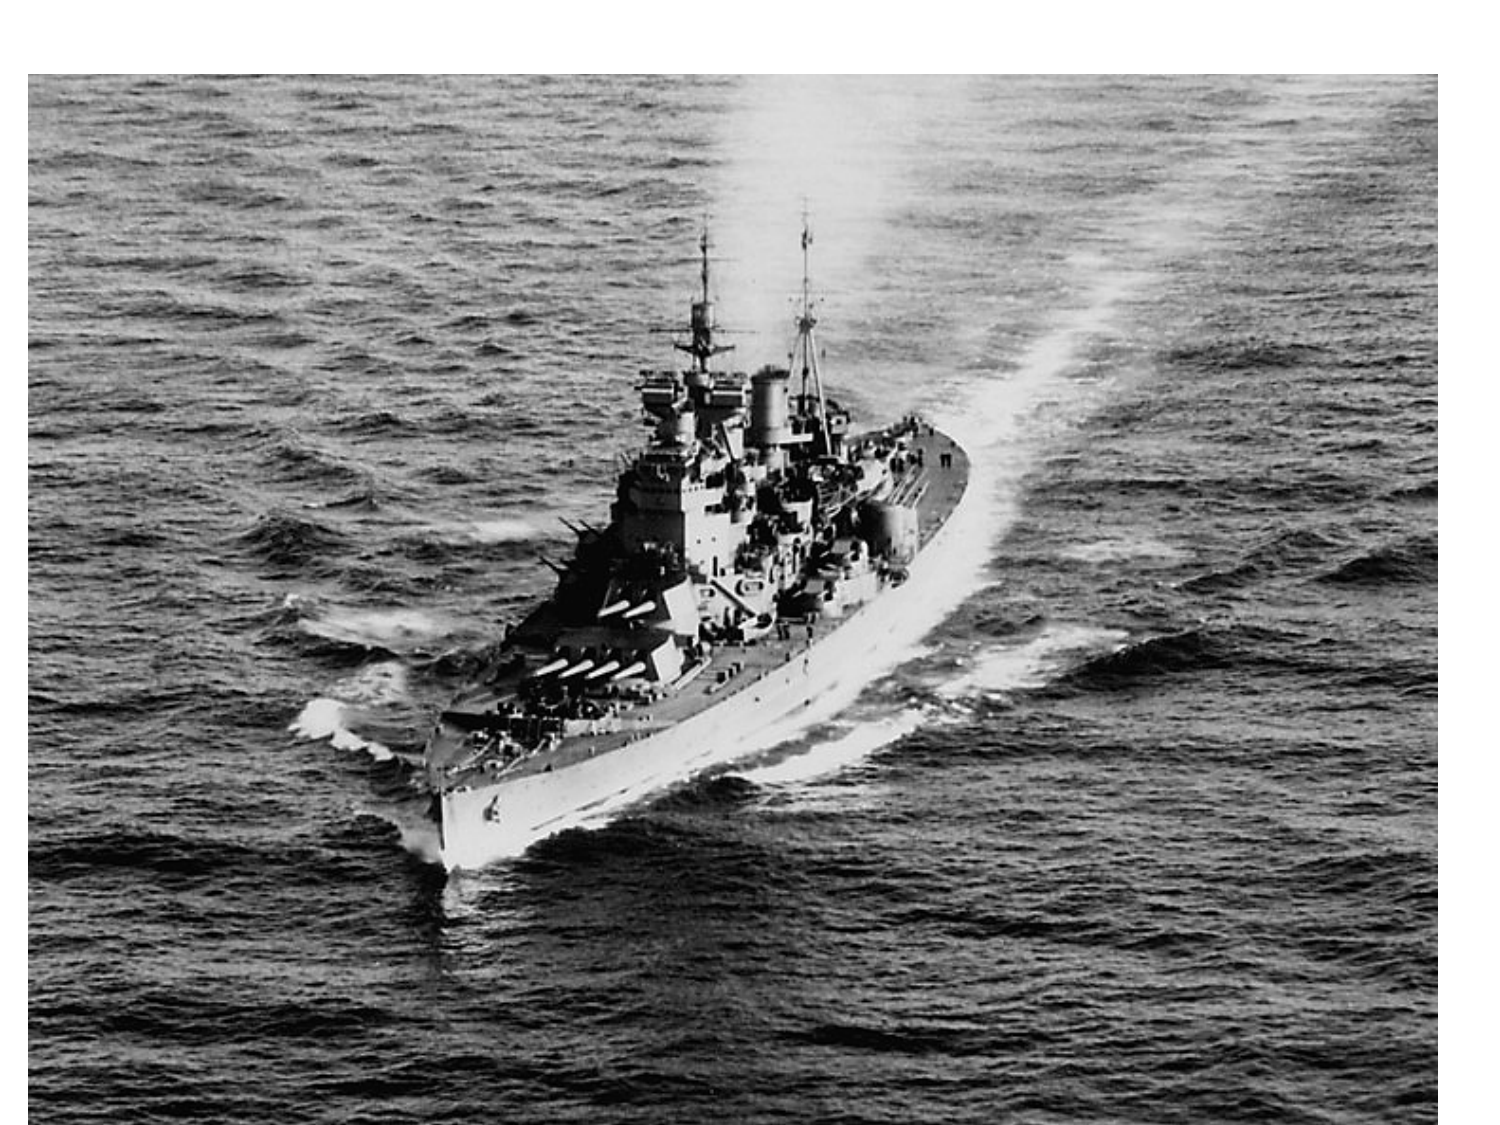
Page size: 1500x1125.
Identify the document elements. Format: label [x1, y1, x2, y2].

list [28, 74, 1438, 1125]
